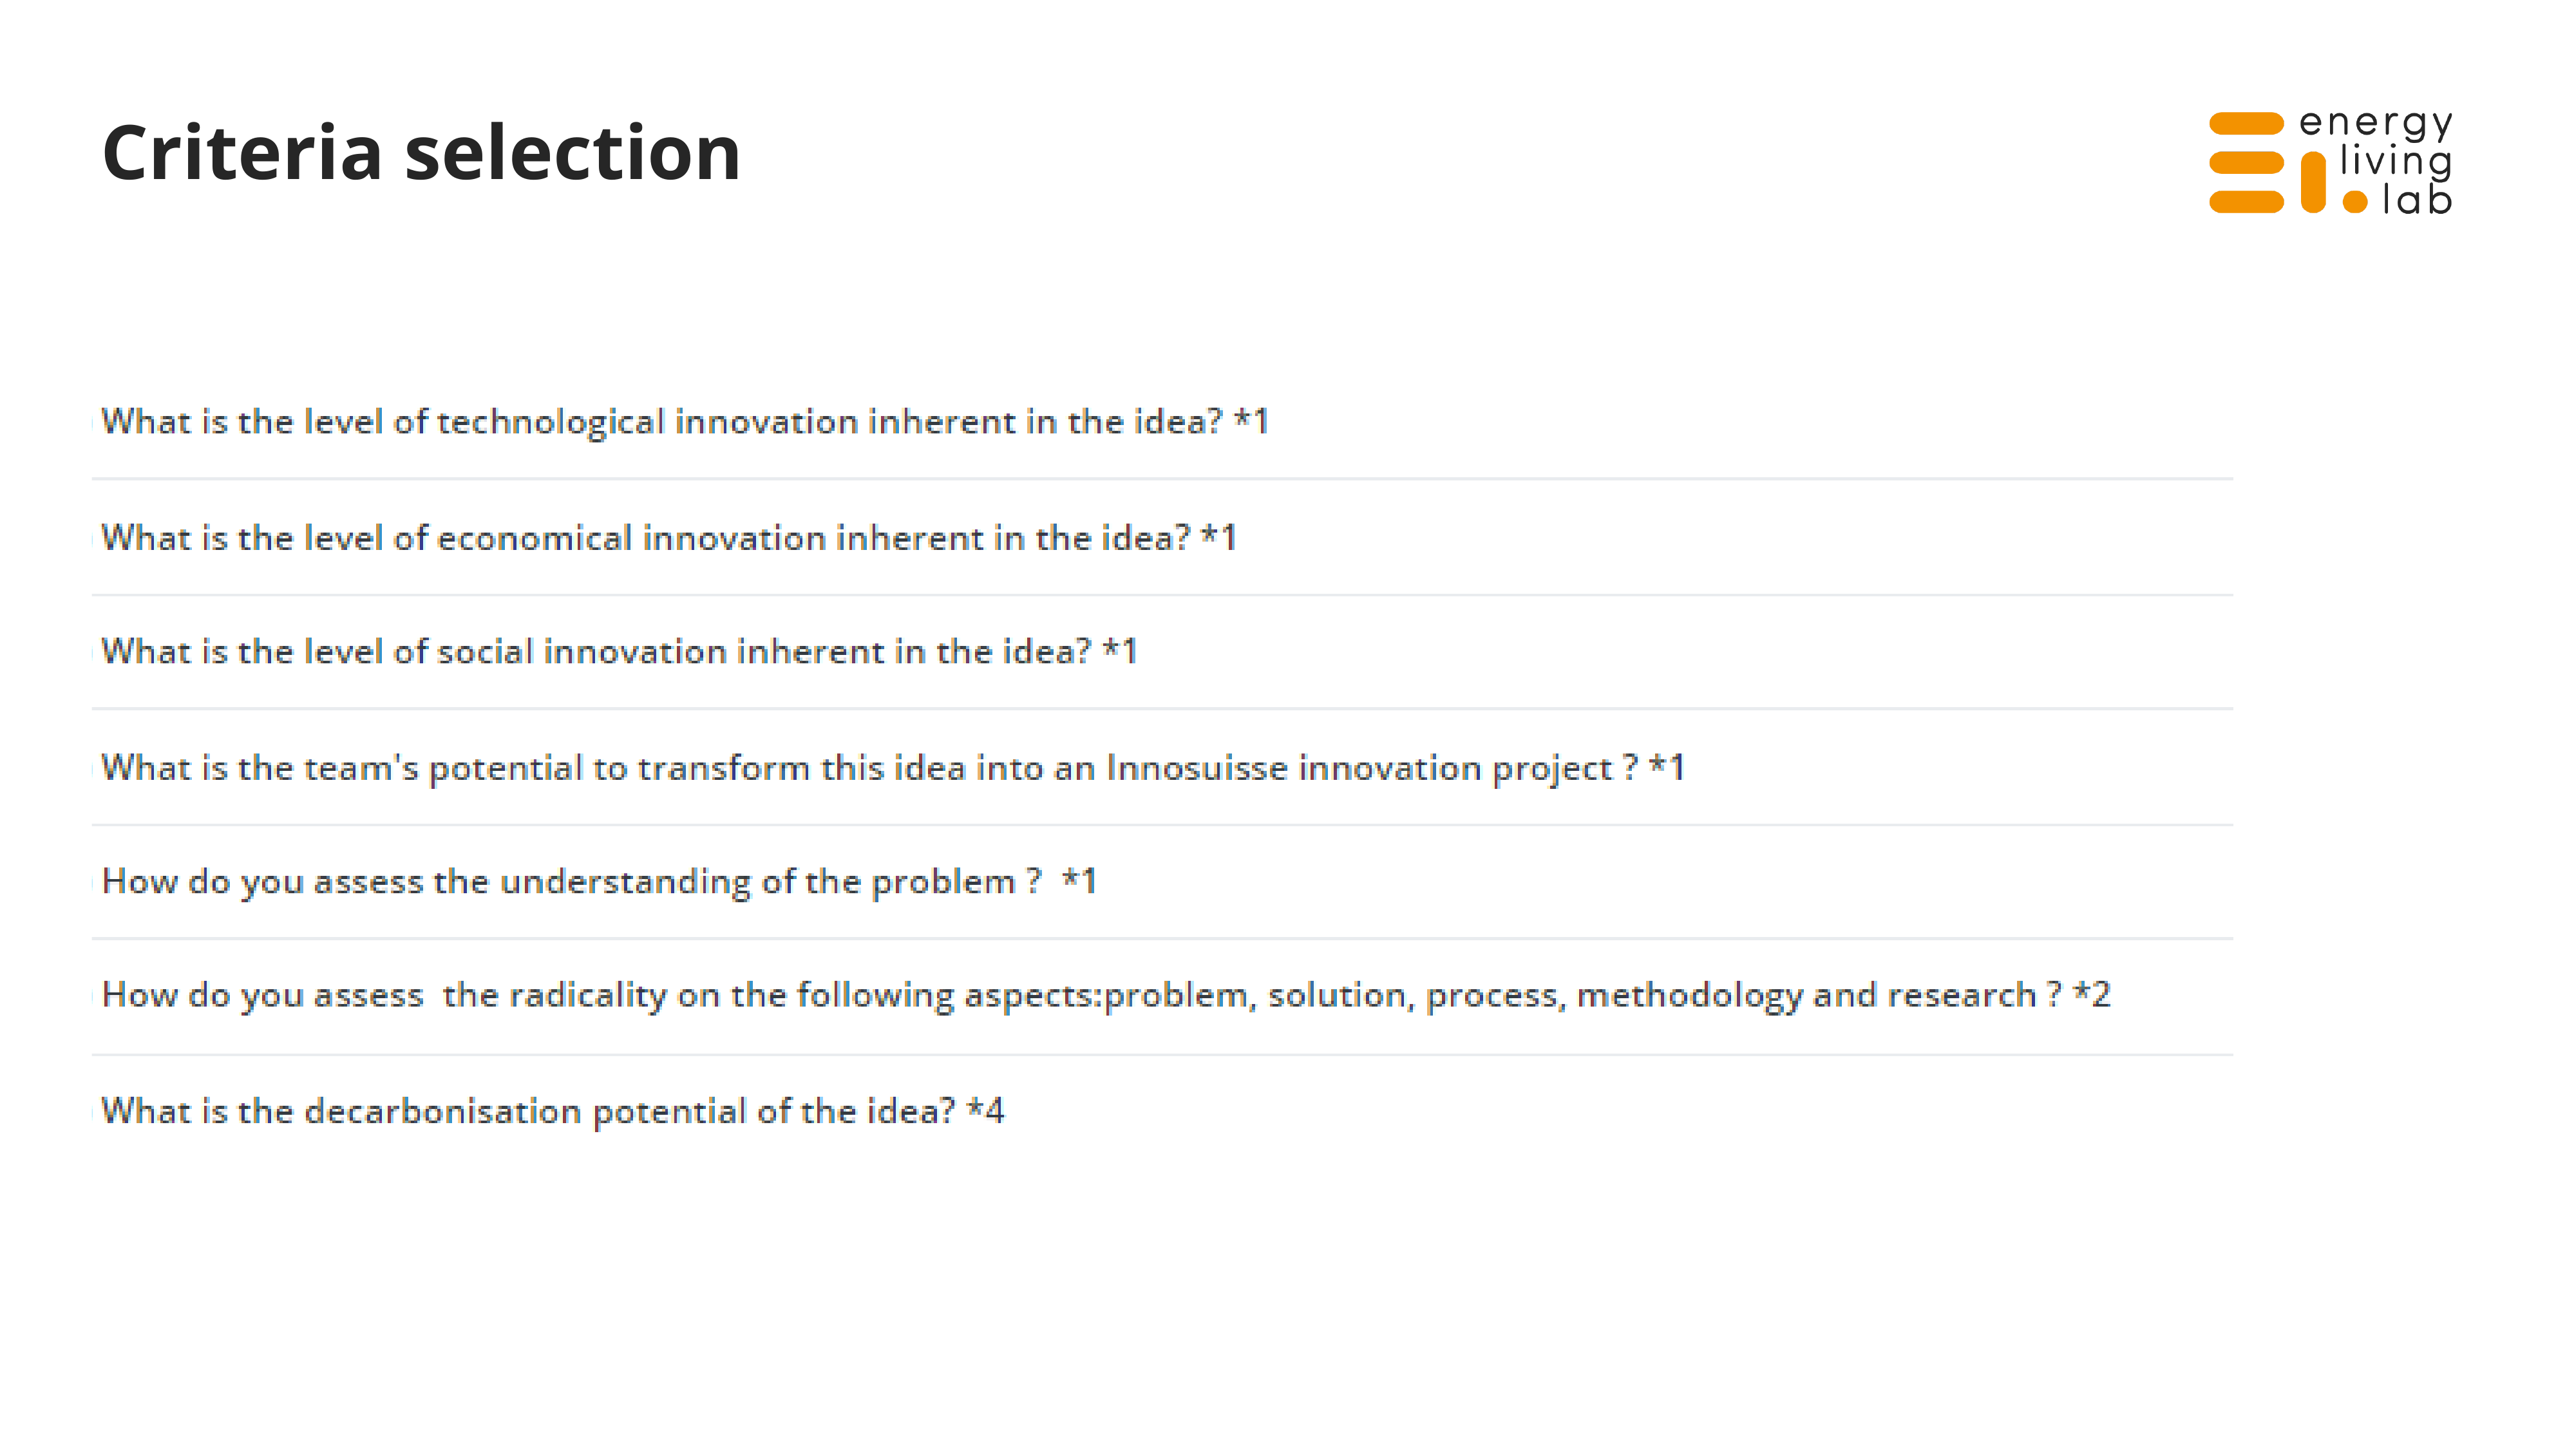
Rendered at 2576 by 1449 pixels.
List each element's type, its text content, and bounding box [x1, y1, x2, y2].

picture [2182, 97, 2479, 229]
title Criteria selection [91, 99, 2105, 379]
picture [91, 374, 2233, 1148]
